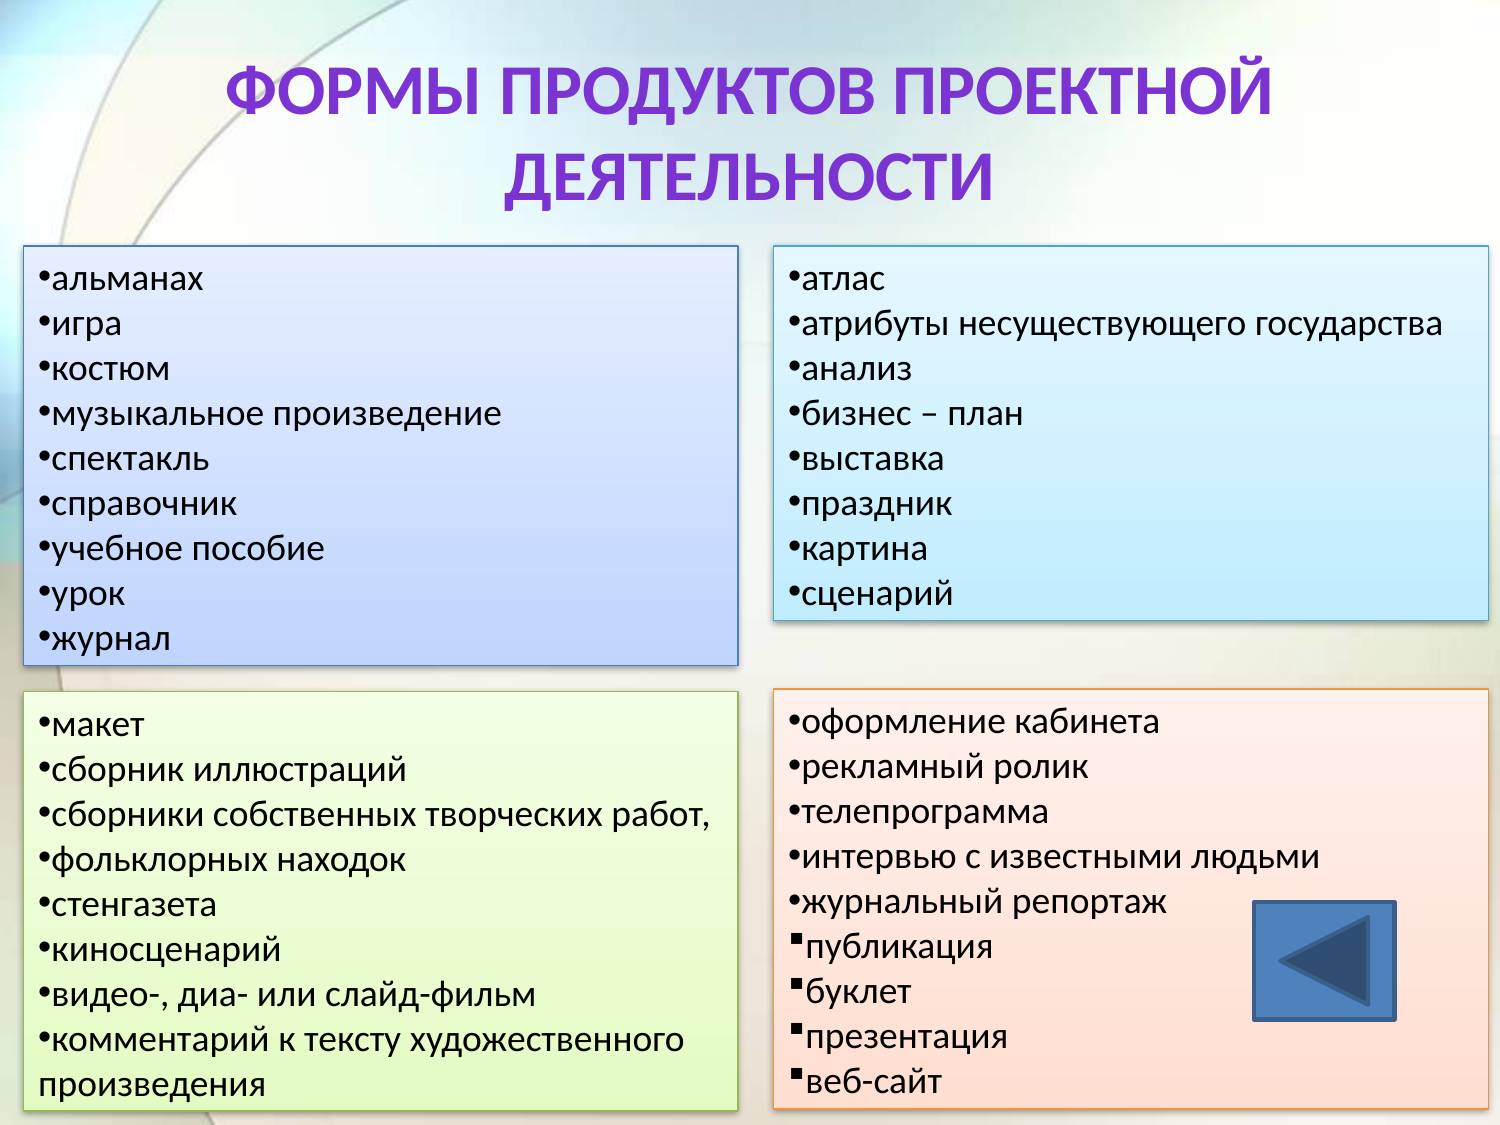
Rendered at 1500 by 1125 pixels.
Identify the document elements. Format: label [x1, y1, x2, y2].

picture [0, 0, 1500, 1125]
text_box [23, 245, 1489, 1116]
